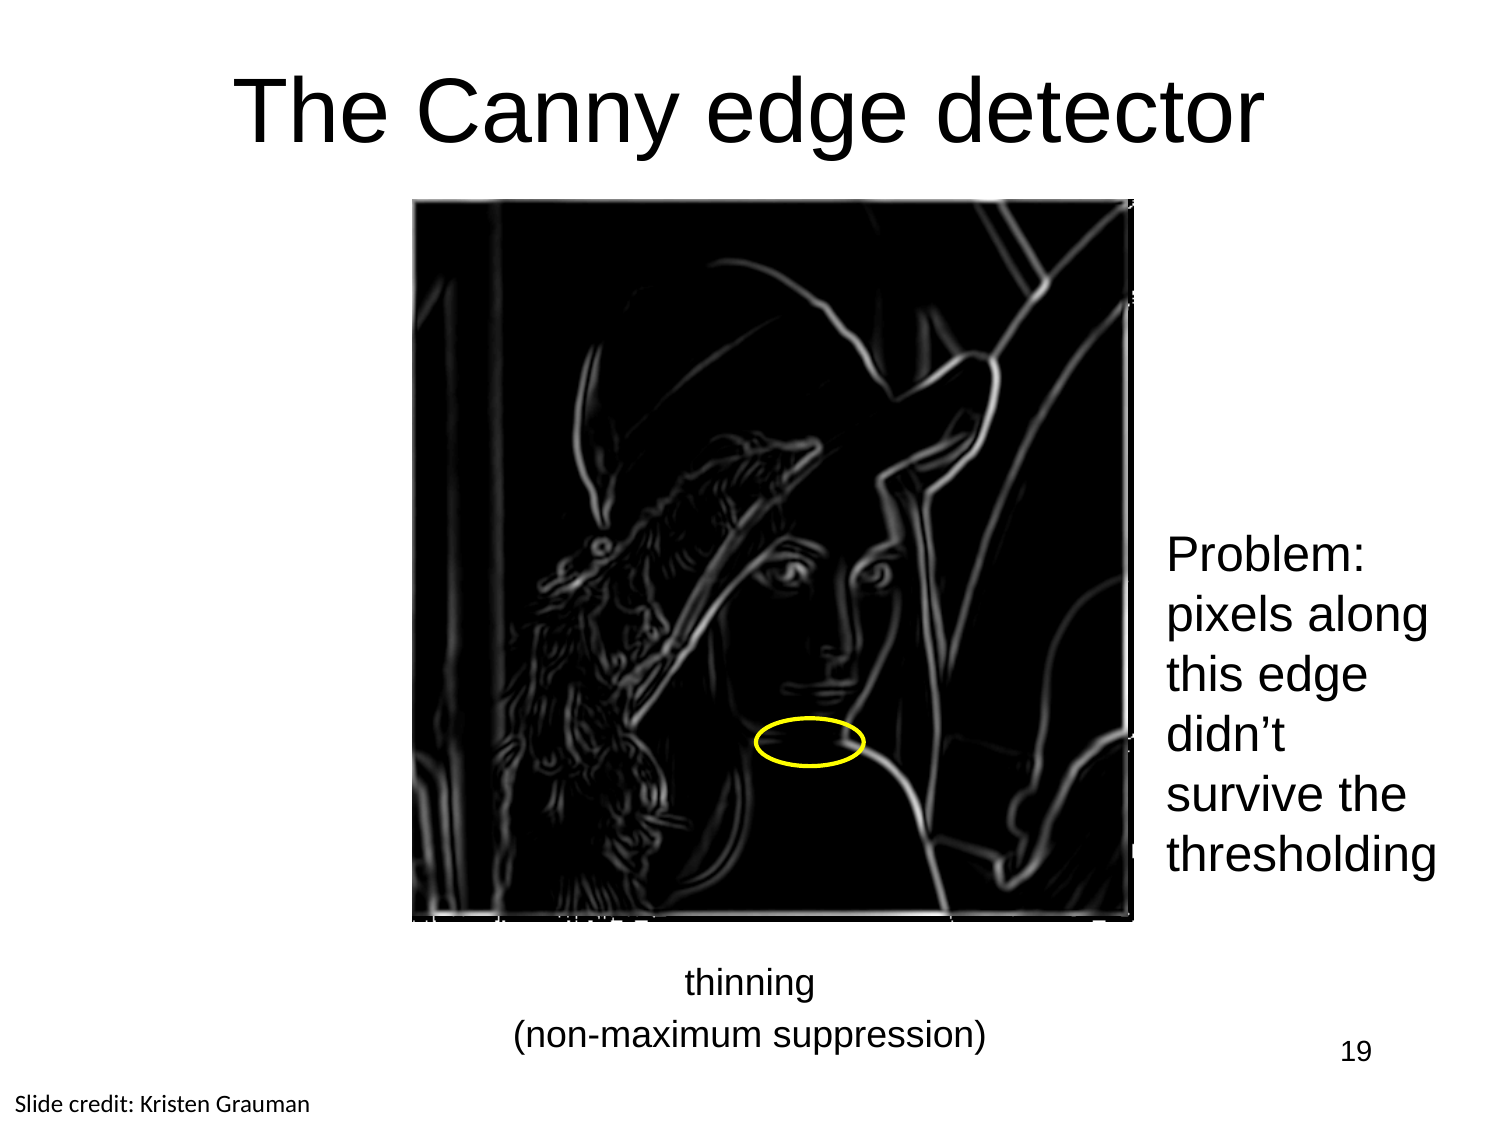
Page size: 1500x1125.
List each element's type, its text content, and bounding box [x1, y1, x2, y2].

picture [412, 199, 1135, 922]
slide_number 19 [1074, 1024, 1388, 1101]
text_box Problem: pixels along this edge didn’t survive the thresholding [1151, 514, 1469, 890]
text_box thinning (non-maximum suppression) [112, 950, 1388, 1050]
text_box Slide credit: Kristen Grauman [0, 1079, 388, 1125]
title The Canny edge detector [112, 12, 1388, 201]
